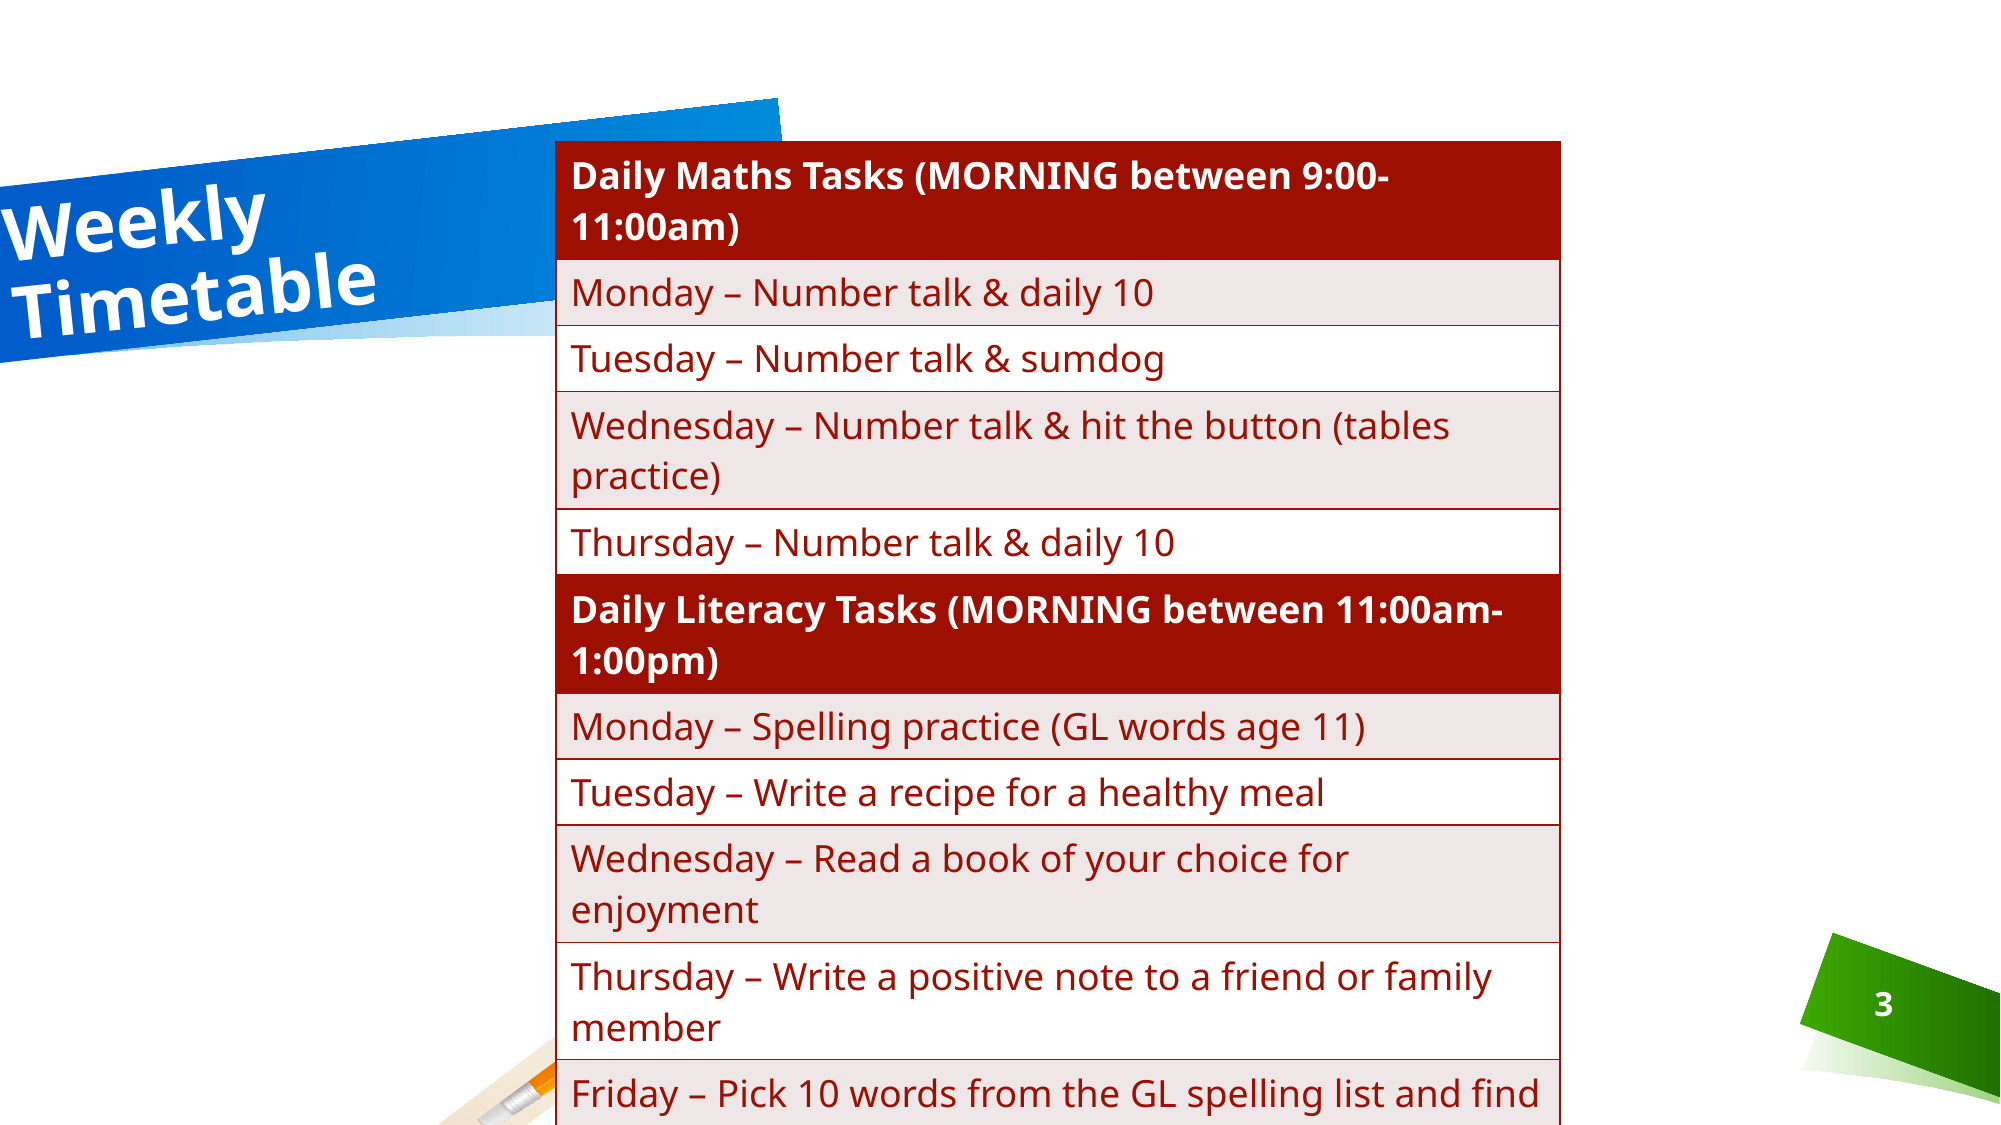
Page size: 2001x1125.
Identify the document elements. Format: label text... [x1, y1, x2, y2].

picture [469, 1061, 555, 1125]
table_cell Thursday – Number talk & daily 10 [557, 510, 1559, 574]
table_cell Friday – Pick 10 words from the GL spelling list and find synonyms using a thesaurus. [557, 1060, 1559, 1125]
slide_number 3 [1831, 975, 1937, 1036]
table_header Daily Literacy Tasks (MORNING between 11:00am-1:00pm) [557, 577, 1559, 692]
table_cell Tuesday – Write a recipe for a healthy meal [557, 760, 1559, 824]
table_cell Thursday – Write a positive note to a friend or family member [557, 943, 1559, 1059]
table_cell Monday – Spelling practice (GL words age 11) [557, 694, 1559, 758]
table_cell Wednesday – Read a book of your choice for enjoyment [557, 826, 1559, 942]
title Weekly Timetable [0, 124, 633, 366]
table_header Daily Maths Tasks (MORNING between 9:00-11:00am) [557, 143, 1559, 259]
table_cell Monday – Number talk & daily 10 [557, 260, 1559, 325]
table_cell Wednesday – Number talk & hit the button (tables practice) [557, 392, 1559, 508]
table_cell Tuesday – Number talk & sumdog [557, 326, 1559, 391]
